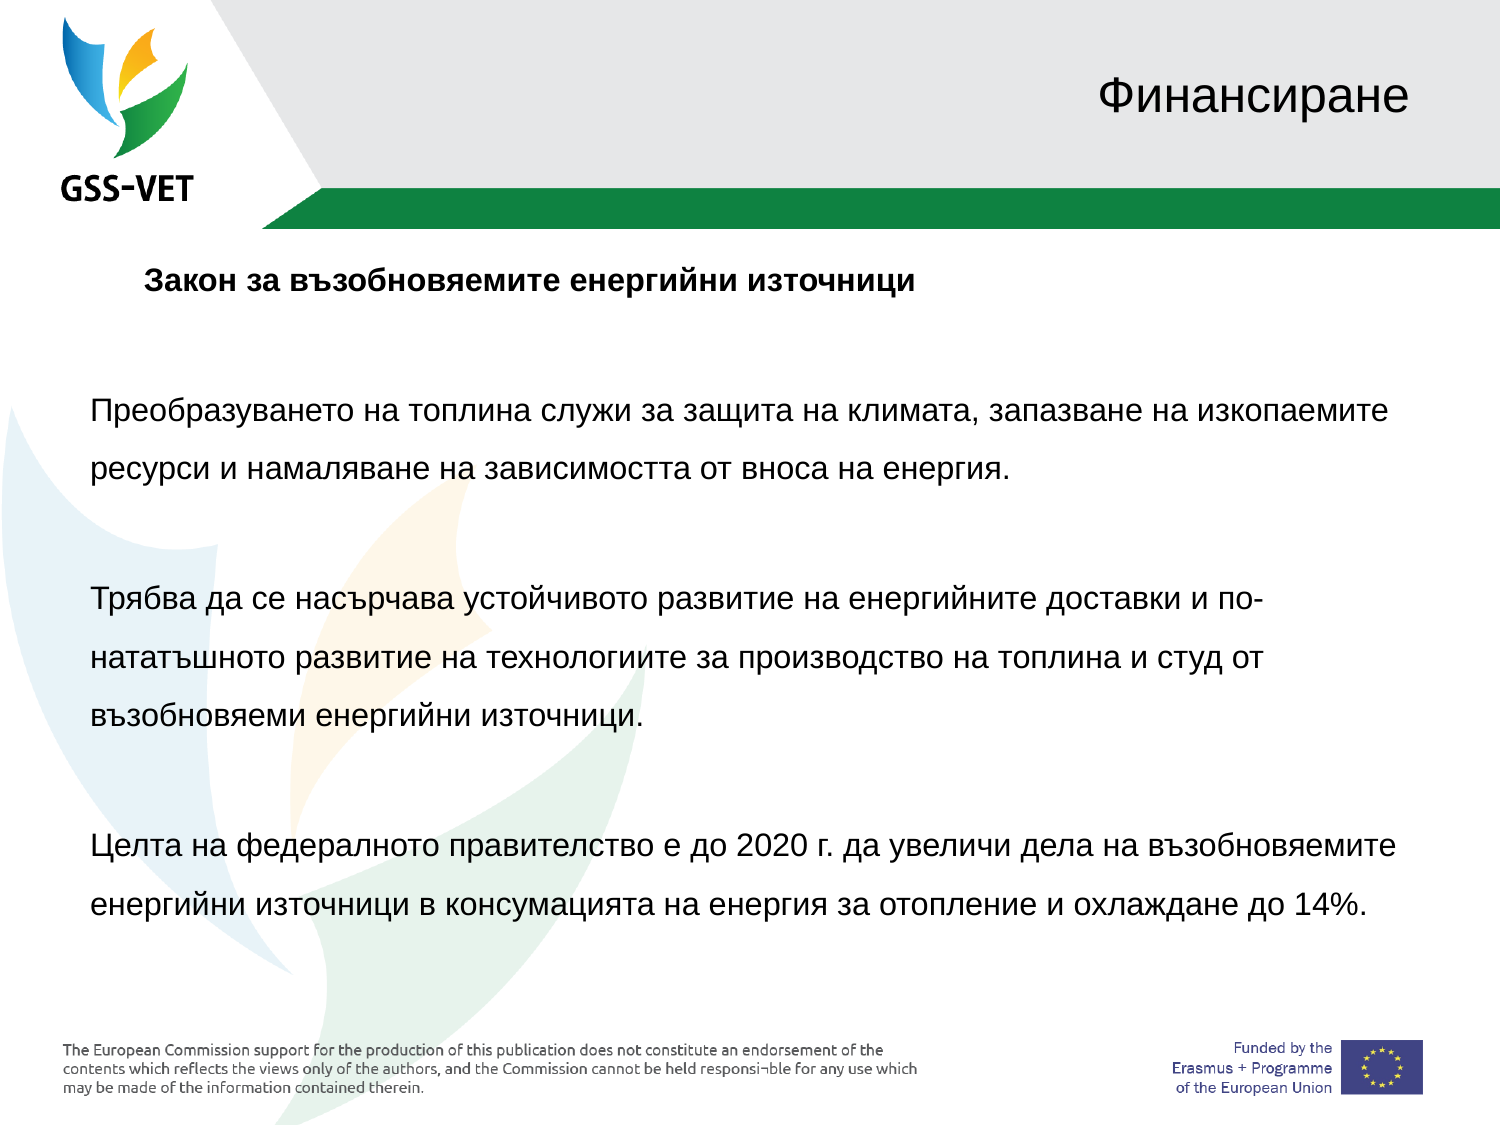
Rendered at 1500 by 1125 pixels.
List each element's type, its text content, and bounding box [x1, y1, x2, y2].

picture [0, 0, 1500, 1125]
list Закон за възобновяемите енергийни източници Преобразуването на топлина служи за защита на климата, запазване на изкопаемите ресурси и намаляване на зависимостта от вноса на енергия. Трябва да се насърчава устойчивото развитие на енергийните доставки и по-нататъшното развитие на технологиите за производство на топлина и студ от възобновяеми енергийни източници. Целта на федералното правителство е до 2020 г. да увеличи дела на възобновяемите енергийни източници в консумацията на енергия за отопление и охлаждане до 14%. [75, 231, 1425, 975]
title Финансиране [324, 0, 1425, 185]
